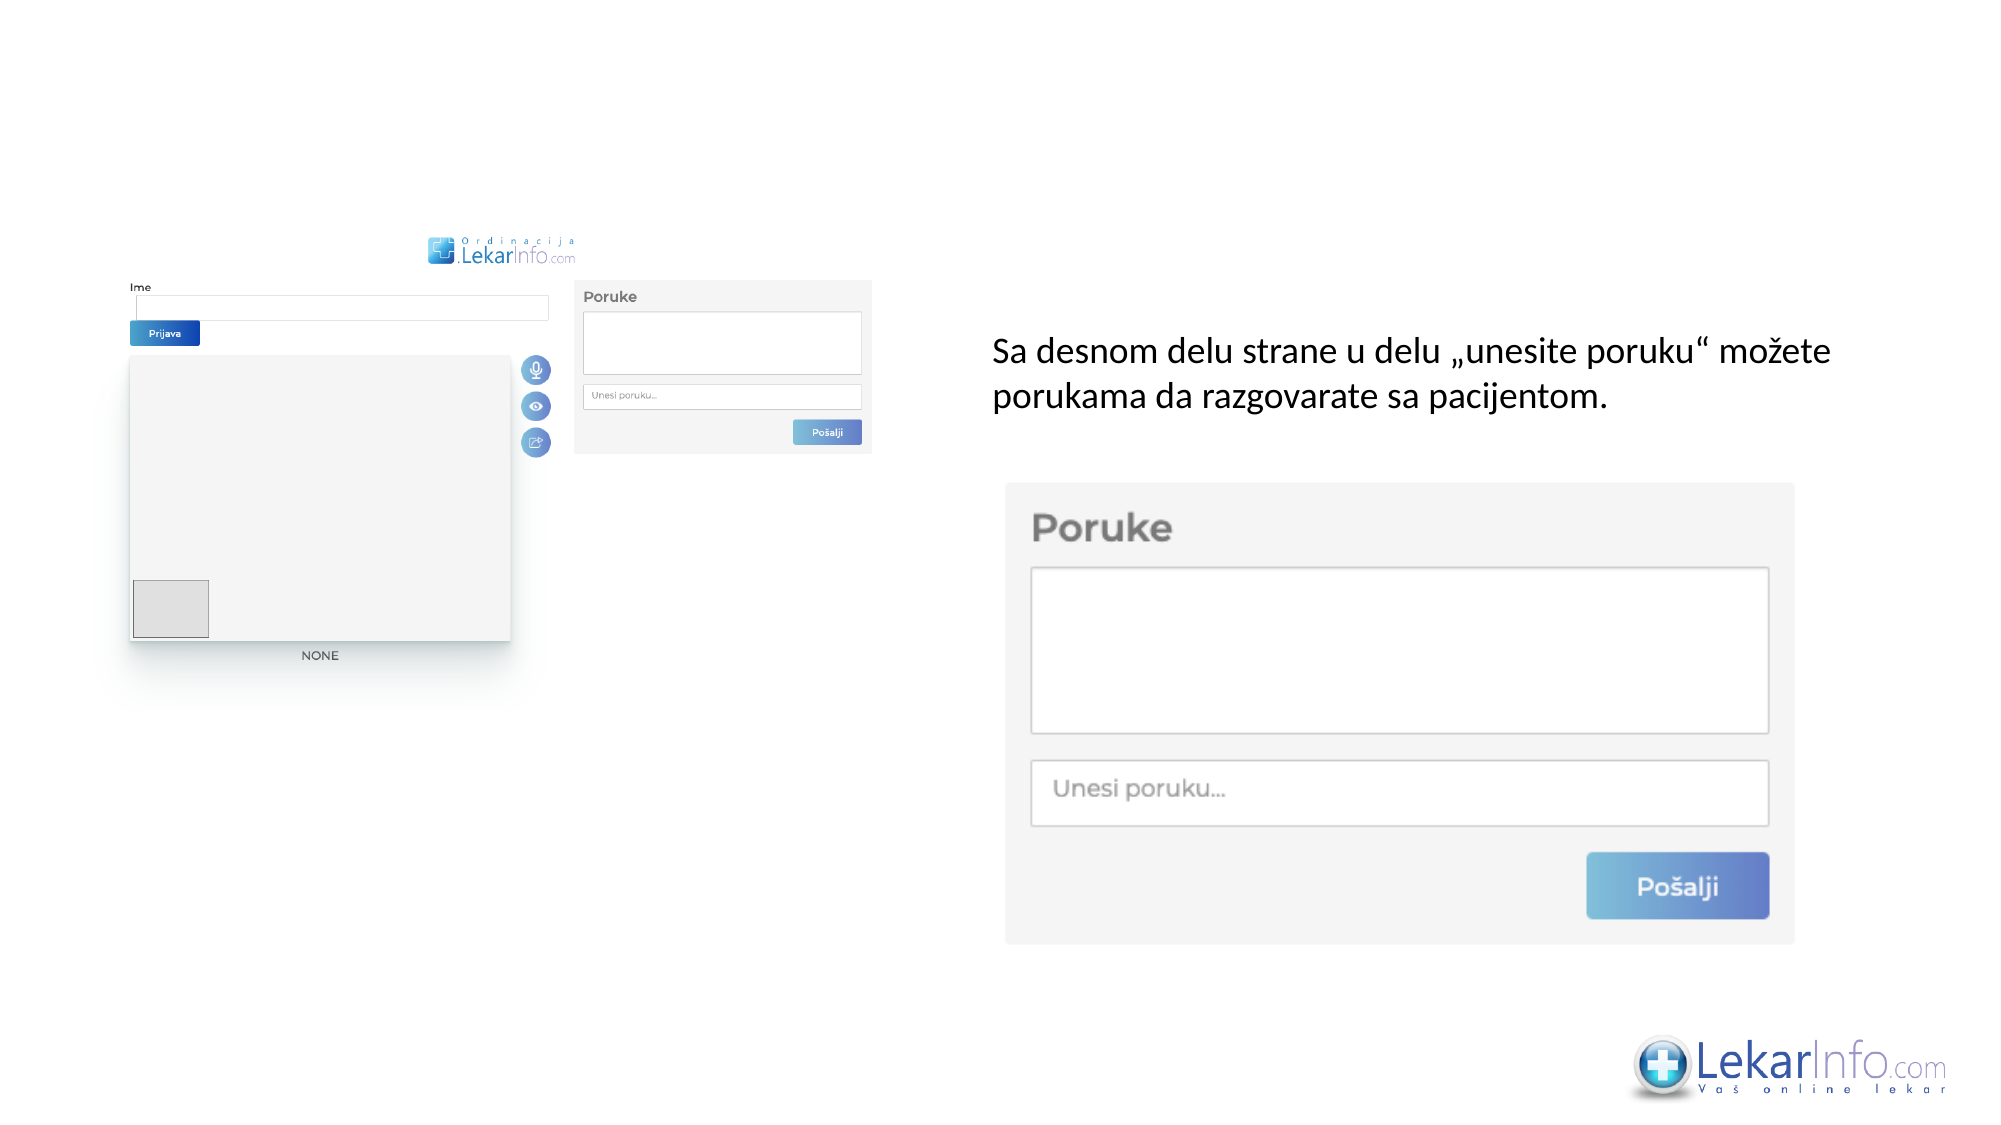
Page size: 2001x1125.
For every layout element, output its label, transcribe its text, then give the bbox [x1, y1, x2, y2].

picture [1621, 1023, 1946, 1107]
text_box Sa desnom delu strane u delu „unesite poruku“ možete porukama da razgovarate sa pacijentom. [977, 319, 1860, 424]
picture [977, 456, 1817, 965]
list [44, 221, 957, 711]
